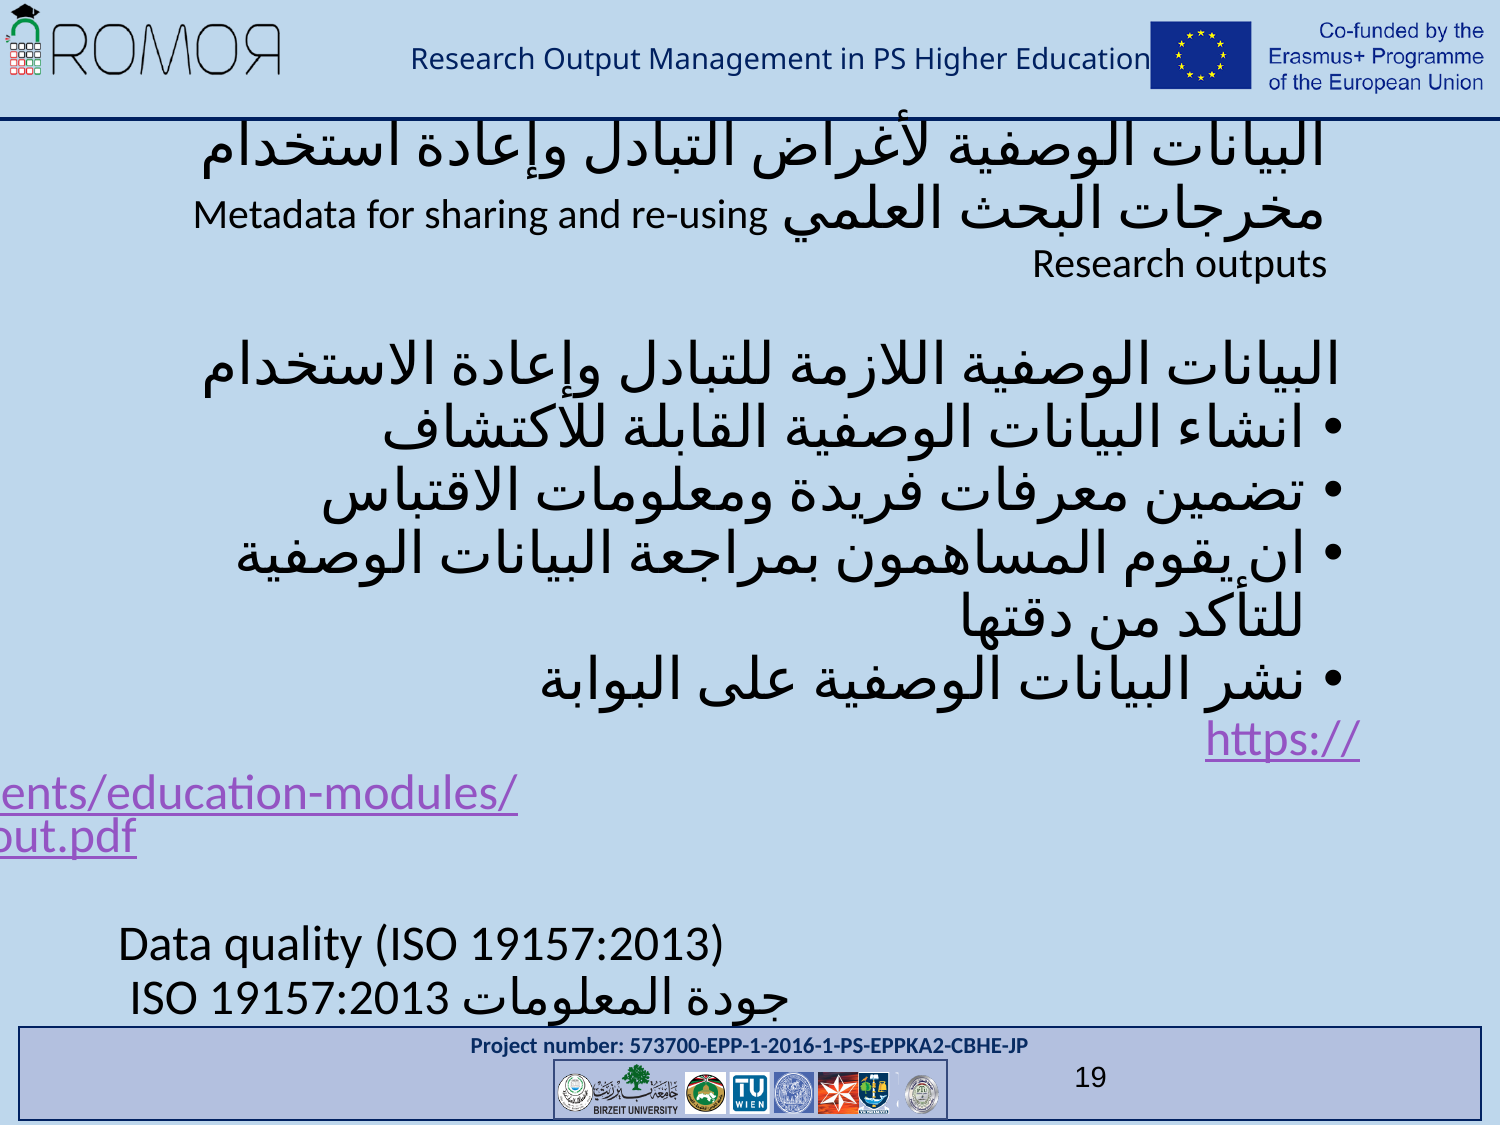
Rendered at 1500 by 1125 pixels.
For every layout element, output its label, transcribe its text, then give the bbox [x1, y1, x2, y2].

picture [902, 1072, 943, 1114]
picture [818, 1072, 899, 1114]
picture [729, 1072, 770, 1114]
list البيانات الوصفية اللازمة للتبادل وإعادة الاستخدام انشاء البيانات الوصفية القابلة للاكتشاف تضمين معرفات فريدة ومعلومات الاقتباس ان يقوم المساهمون بمراجعة البيانات الوصفية للتأكد من دقتها نشر البيانات الوصفية على البوابة https://www.dataone.org/sites/all/documents/education-modules/handouts/L02_DataSharing_Handout.pdf Data quality (ISO 19157:2013) جودة المعلومات ISO 19157:2013 [103, 319, 1397, 987]
picture [0, 0, 286, 82]
picture [1146, 16, 1488, 94]
picture [774, 1072, 815, 1114]
slide_number 19 [1059, 1045, 1397, 1106]
picture [685, 1072, 726, 1114]
title البيانات الوصفية لأغراض التبادل وإعادة استخدام مخرجات البحث العلمي Metadata for sharing and re-using Research outputs [103, 124, 1343, 278]
picture [553, 1064, 678, 1114]
